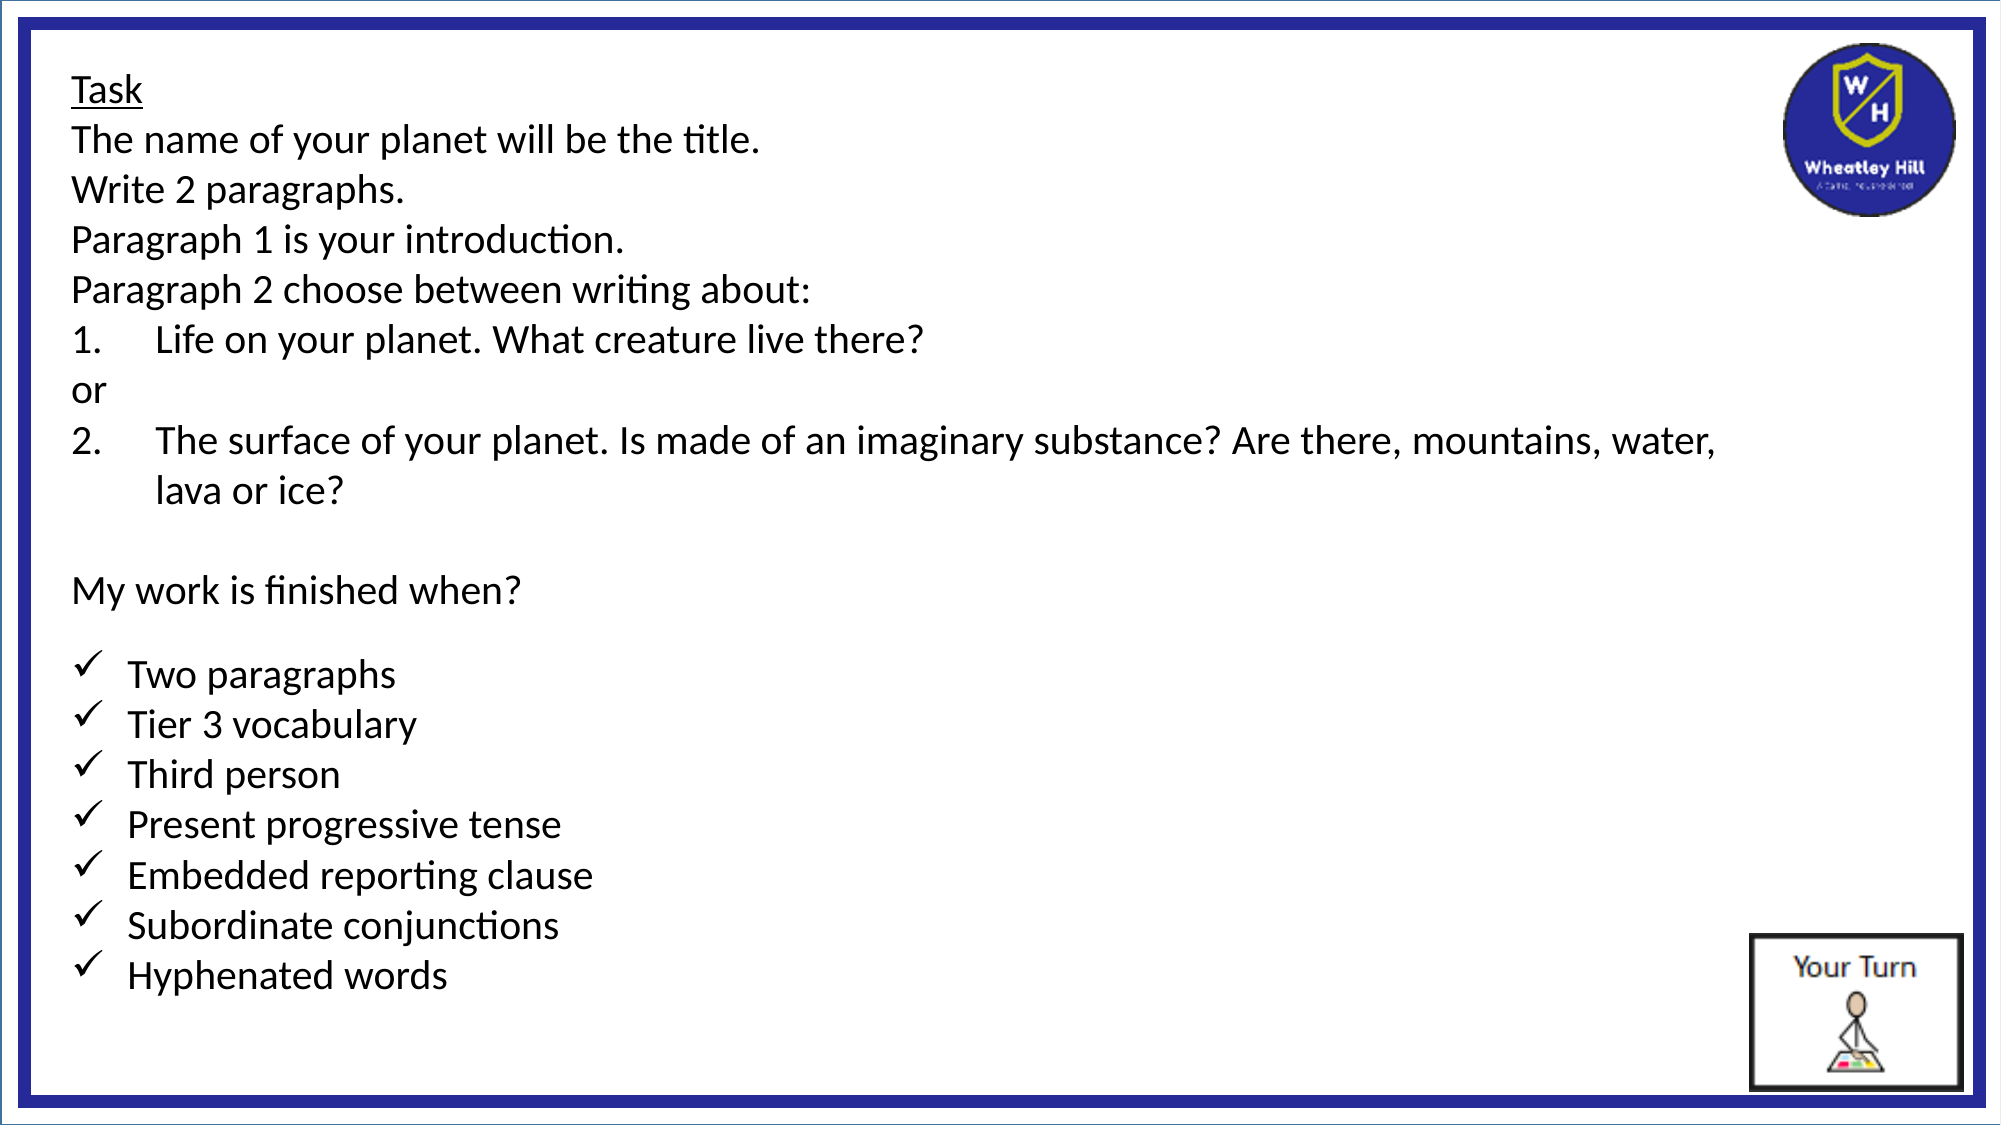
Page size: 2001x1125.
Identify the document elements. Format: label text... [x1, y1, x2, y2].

picture [0, 0, 2001, 1125]
text_box Task The name of your planet will be the title. Write 2 paragraphs. Paragraph 1 is your introduction. Paragraph 2 choose between writing about: Life on your planet. What creature live there? or The surface of your planet. Is made of an imaginary substance? Are there, mountains, water, lava or ice? My work is finished when? [56, 54, 1750, 690]
text_box Two paragraphs Tier 3 vocabulary Third person Present progressive tense Embedded reporting clause Subordinate conjunctions Hyphenated words [56, 639, 1679, 1065]
